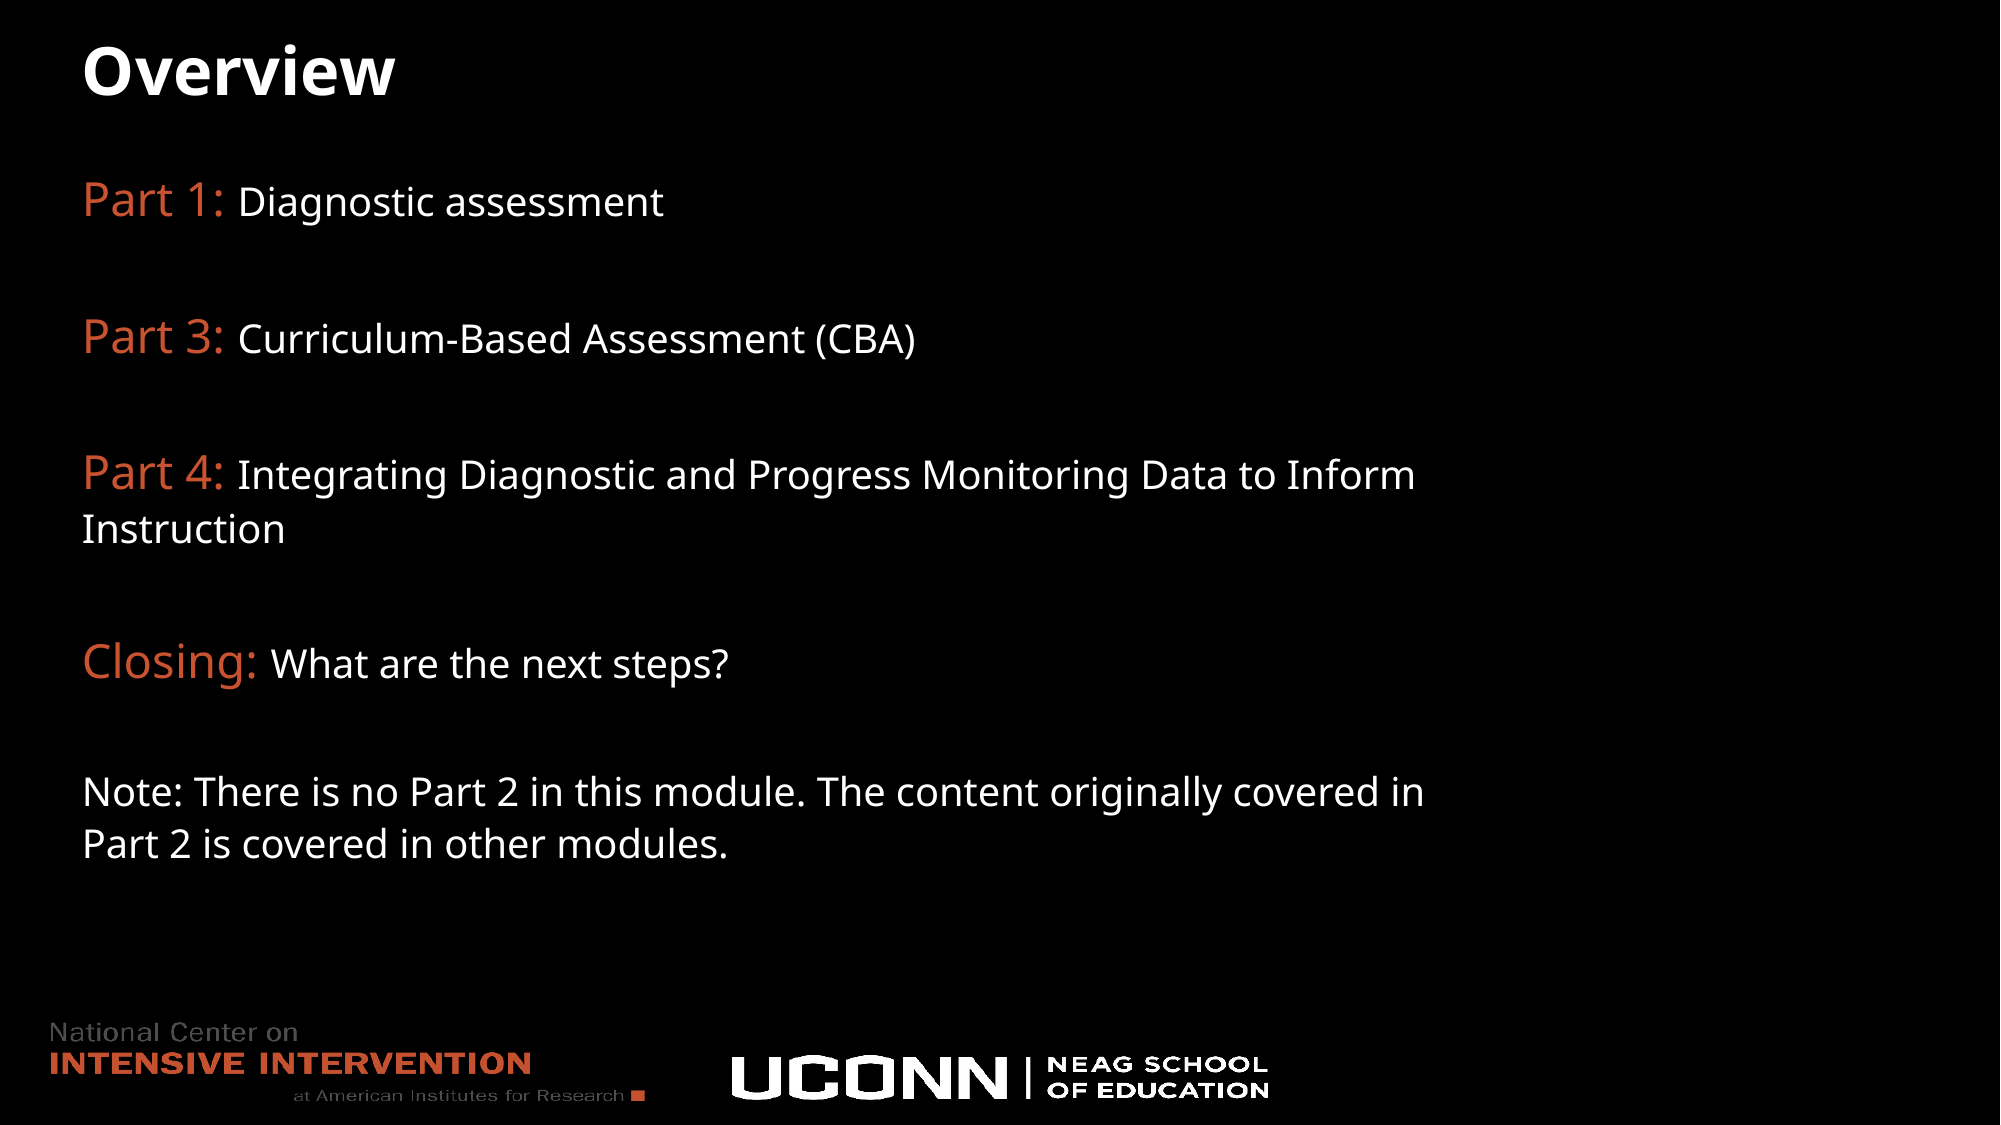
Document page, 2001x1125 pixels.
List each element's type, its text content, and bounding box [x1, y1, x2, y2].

list Overview [66, 12, 1231, 143]
picture [41, 1014, 654, 1109]
list Part 1: Diagnostic assessment Part 3: Curriculum-Based Assessment (CBA) Part 4: Integrating Diagnostic and Progress Monitoring Data to Inform Instruction Closing: What are the next steps? Note: There is no Part 2 in this module. The content originally covered in Part 2 is covered in other modules. [66, 156, 1465, 879]
picture [732, 1055, 1268, 1100]
